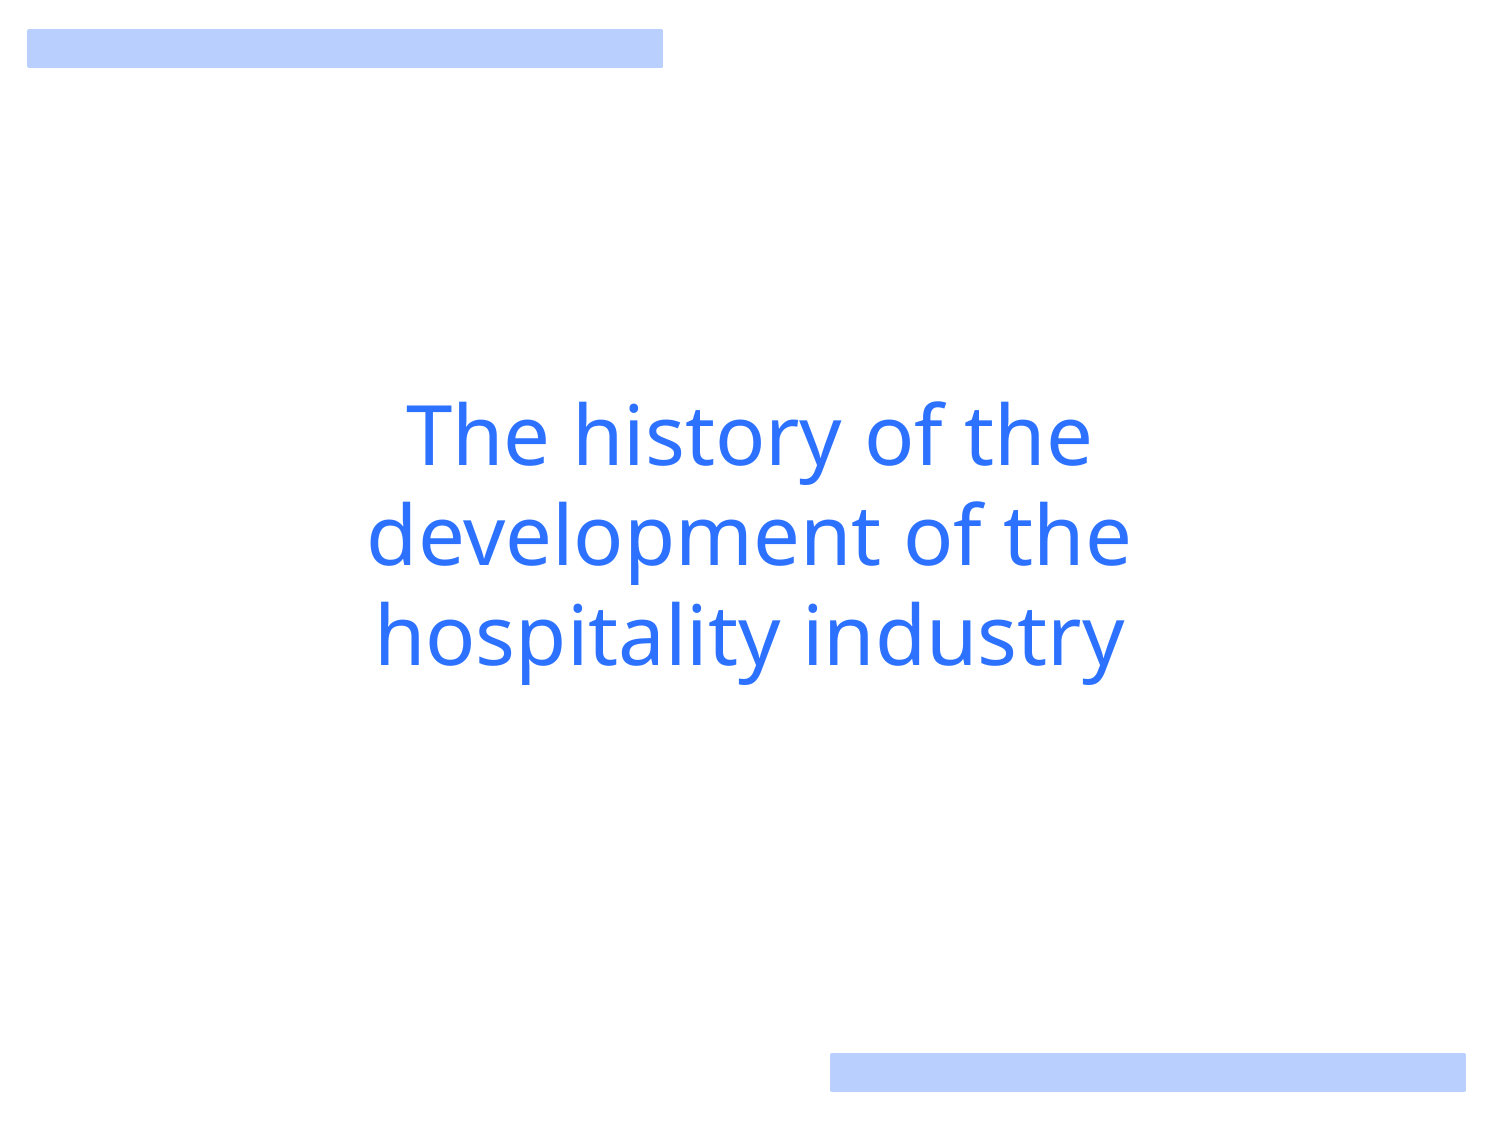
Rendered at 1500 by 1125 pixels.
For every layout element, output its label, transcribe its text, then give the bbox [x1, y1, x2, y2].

text_box The history of the development of the hospitality industry [199, 375, 1301, 690]
text_box [830, 1053, 1466, 1092]
text_box [27, 29, 663, 68]
